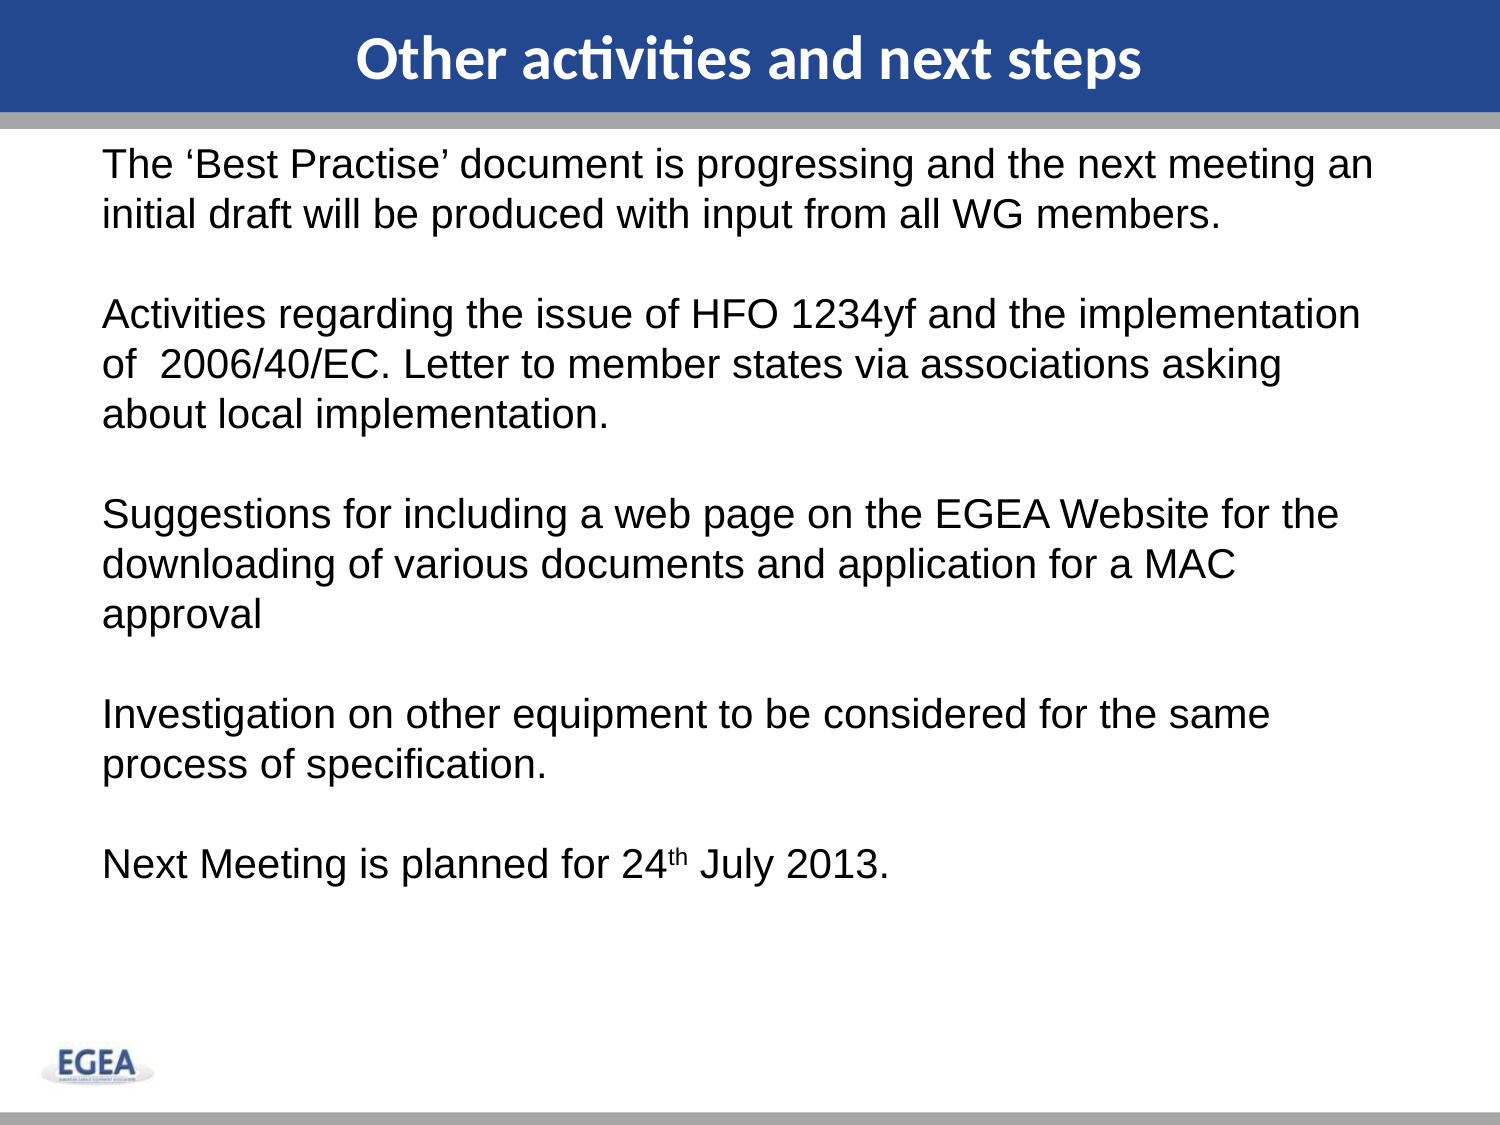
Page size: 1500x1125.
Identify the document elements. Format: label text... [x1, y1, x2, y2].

subtitle The ‘Best Practise’ document is progressing and the next meeting an initial draft will be produced with input from all WG members. Activities regarding the issue of HFO 1234yf and the implementation of 2006/40/EC. Letter to member states via associations asking about local implementation. Suggestions for including a web page on the EGEA Website for the downloading of various documents and application for a MAC approval Investigation on other equipment to be considered for the same process of specification. Next Meeting is planned for 24th July 2013. [86, 128, 1414, 1035]
text_box Other activities and next steps [0, 7, 1500, 102]
picture [35, 1042, 158, 1090]
